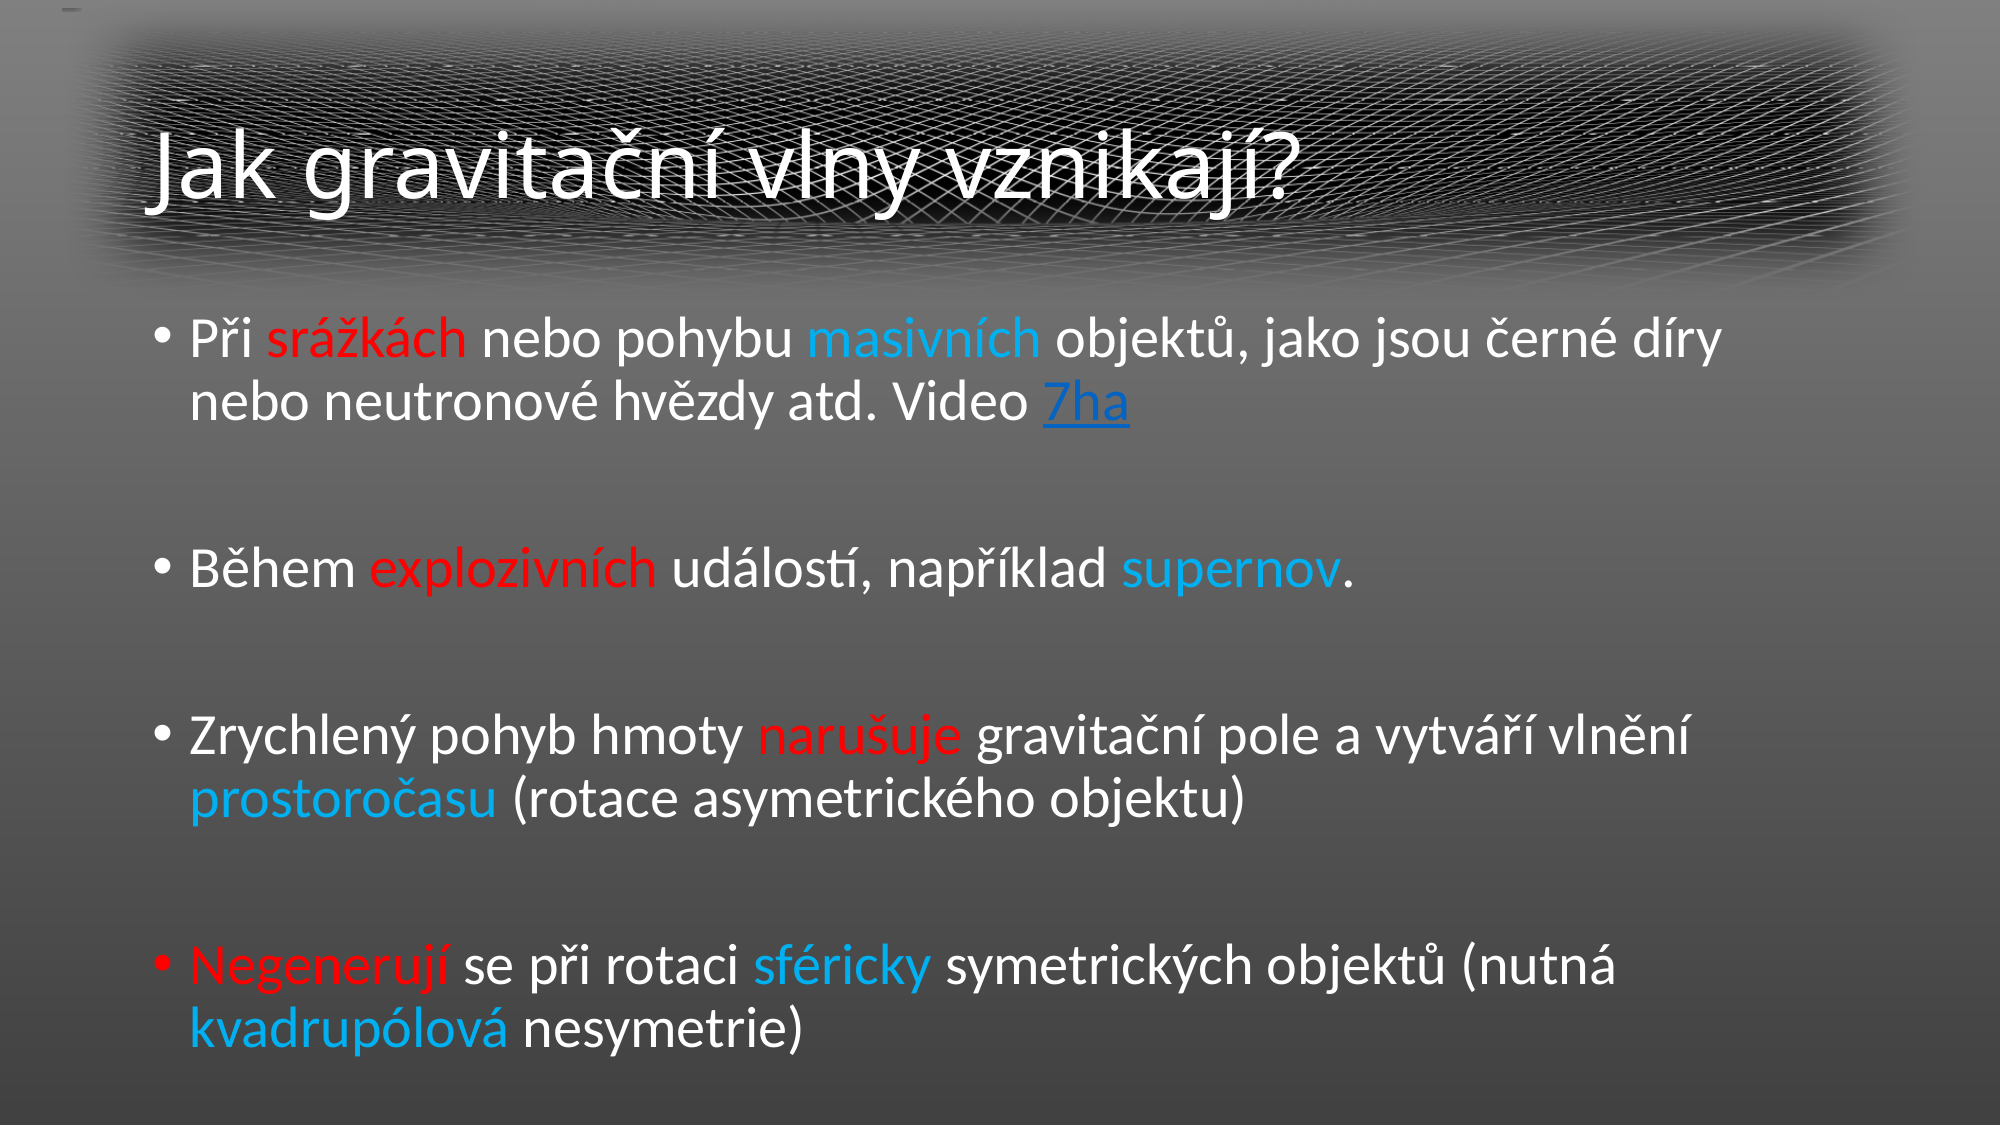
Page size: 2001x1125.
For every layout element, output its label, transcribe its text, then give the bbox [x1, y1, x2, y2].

list Při srážkách nebo pohybu masivních objektů, jako jsou černé díry nebo neutronové hvězdy atd. Video 7ha Během explozivních událostí, například supernov. Zrychlený pohyb hmoty narušuje gravitační pole a vytváří vlnění prostoročasu (rotace asymetrického objektu) Negenerují se při rotaci sféricky symetrických objektů (nutná kvadrupólová nesymetrie) [137, 300, 1863, 1125]
picture [62, 0, 1921, 300]
